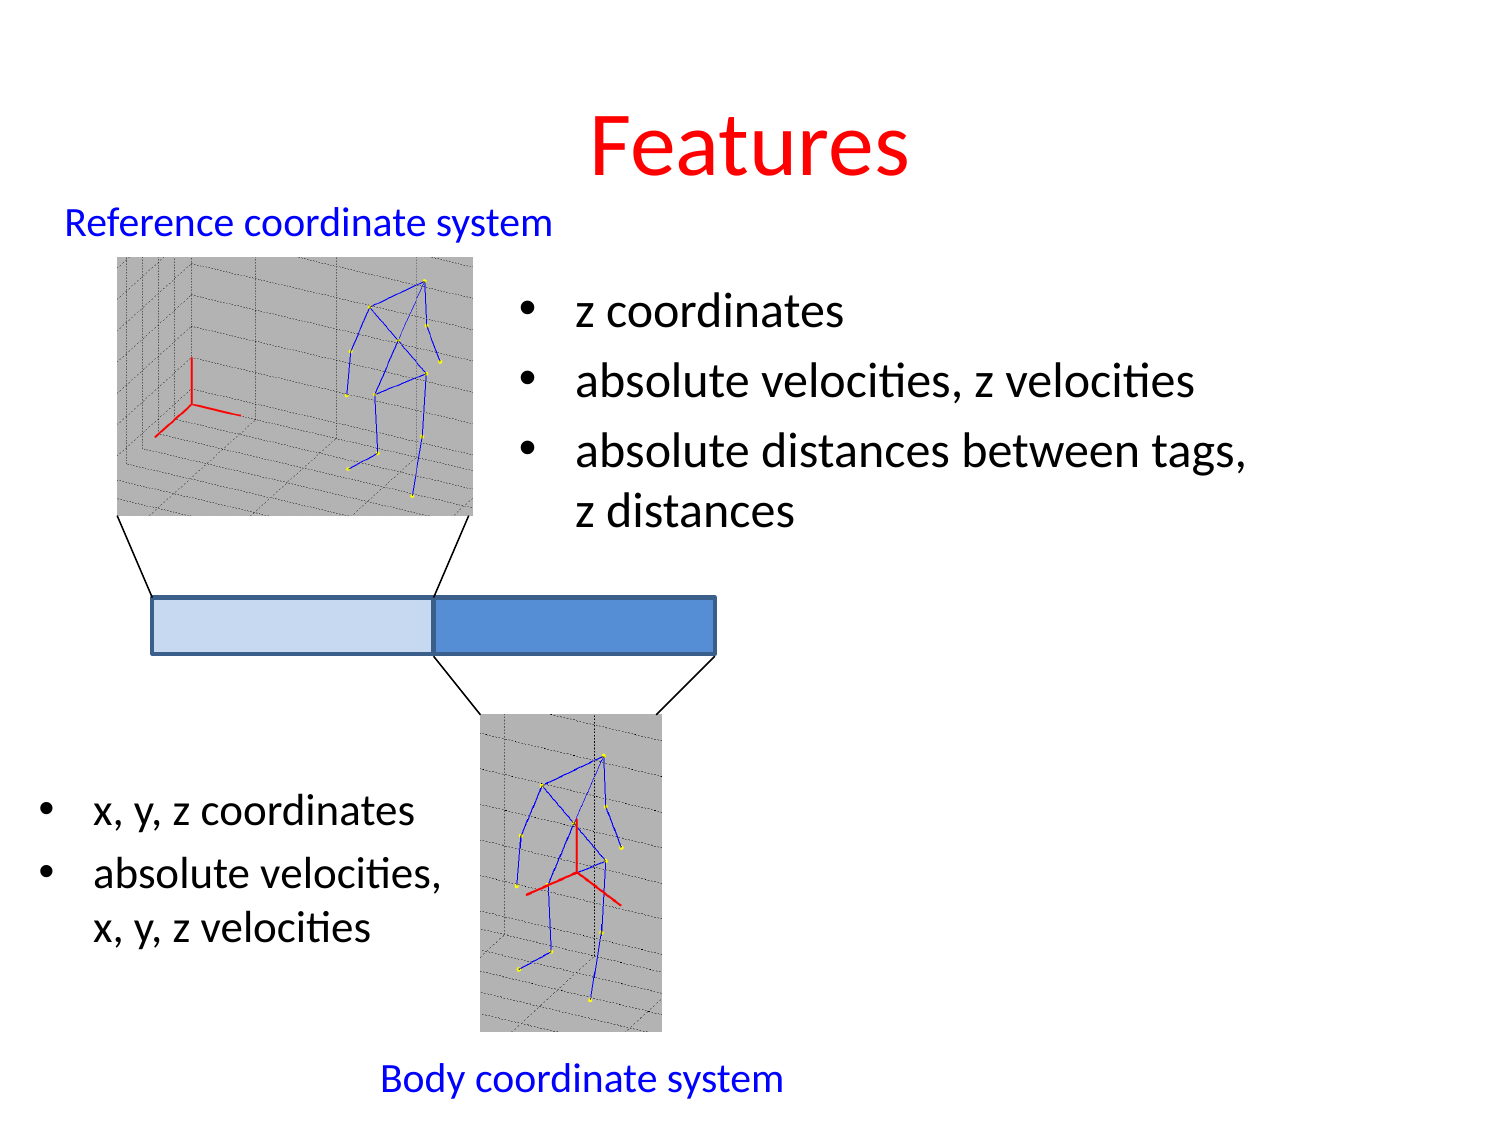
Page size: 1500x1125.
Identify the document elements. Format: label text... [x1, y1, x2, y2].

picture [480, 714, 662, 1032]
text_box Body coordinate system [365, 1042, 800, 1108]
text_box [427, 661, 487, 710]
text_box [655, 655, 715, 716]
text_box z coordinates absolute velocities, z velocities absolute distances between tags, z distances [503, 269, 1418, 551]
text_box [93, 538, 176, 575]
text_box [431, 595, 717, 656]
text_box x, y, z coordinates absolute velocities, x, y, z velocities [23, 773, 469, 985]
text_box [150, 595, 431, 656]
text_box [409, 538, 493, 575]
picture [116, 257, 473, 516]
title Features [75, 45, 1425, 233]
text_box Reference coordinate system [49, 187, 569, 253]
